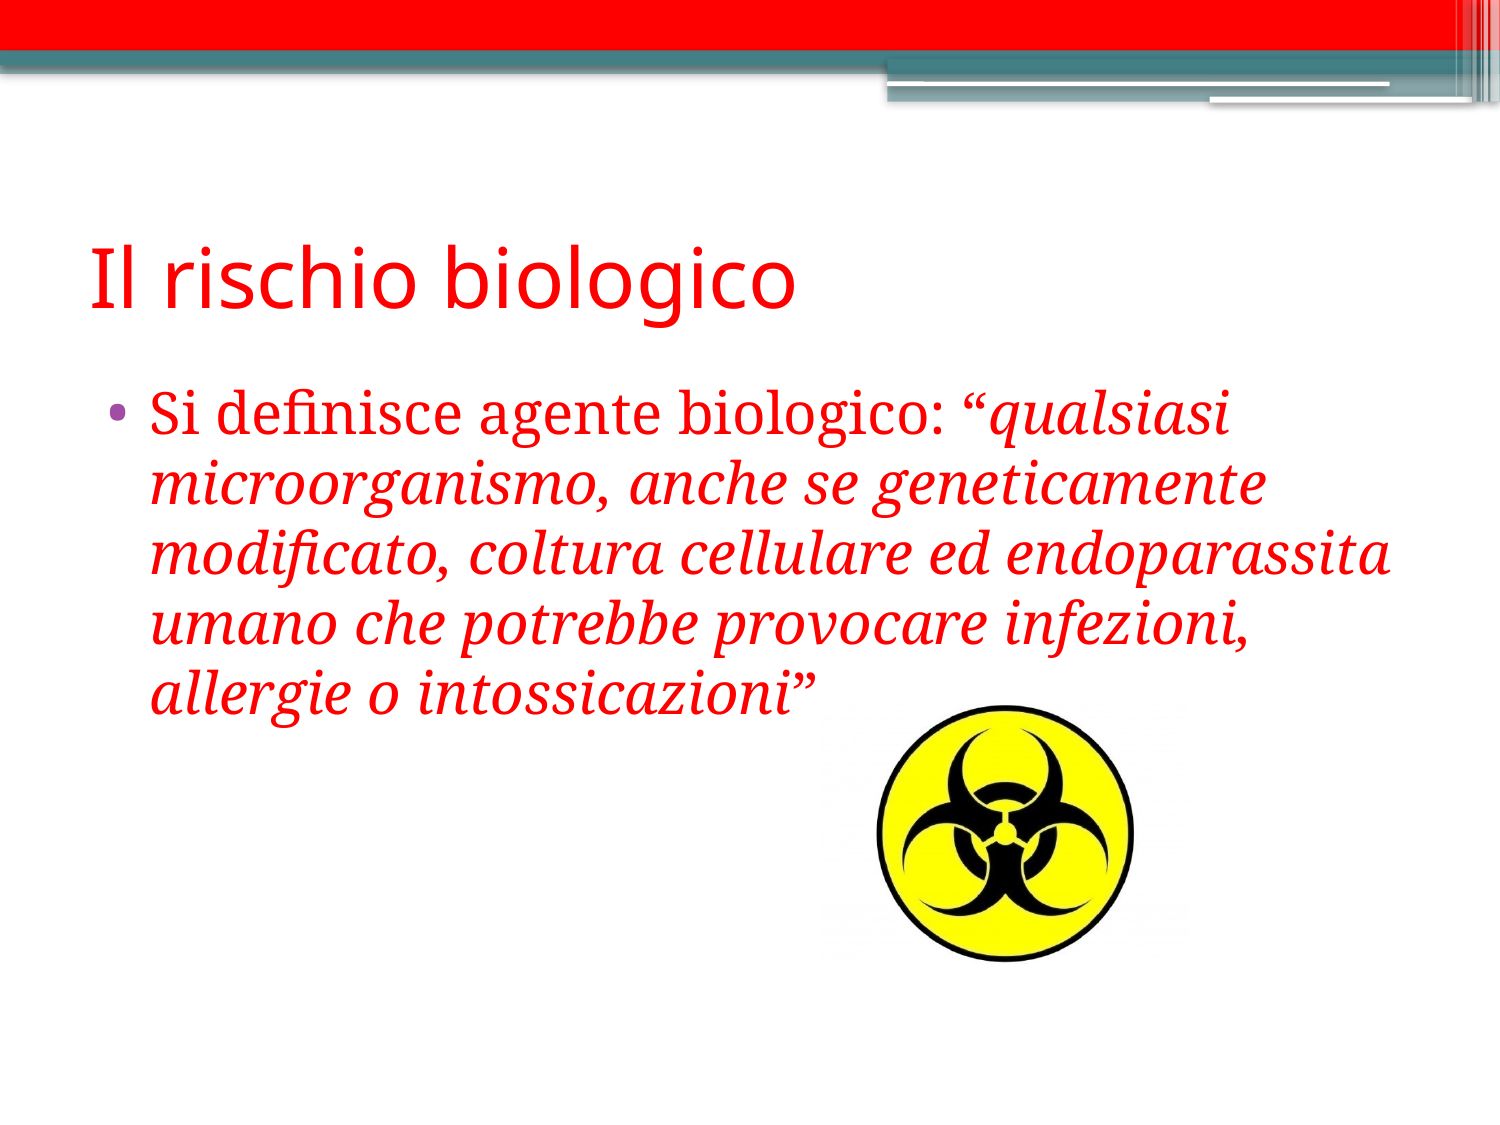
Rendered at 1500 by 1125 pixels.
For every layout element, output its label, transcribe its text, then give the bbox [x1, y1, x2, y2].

title Il rischio biologico [75, 187, 1425, 363]
list Si definisce agente biologico: “qualsiasi microorganismo, anche se geneticamente modificato, coltura cellulare ed endoparassita umano che potrebbe provocare infezioni, allergie o intossicazioni”. [75, 368, 1425, 1079]
picture [820, 702, 1190, 964]
